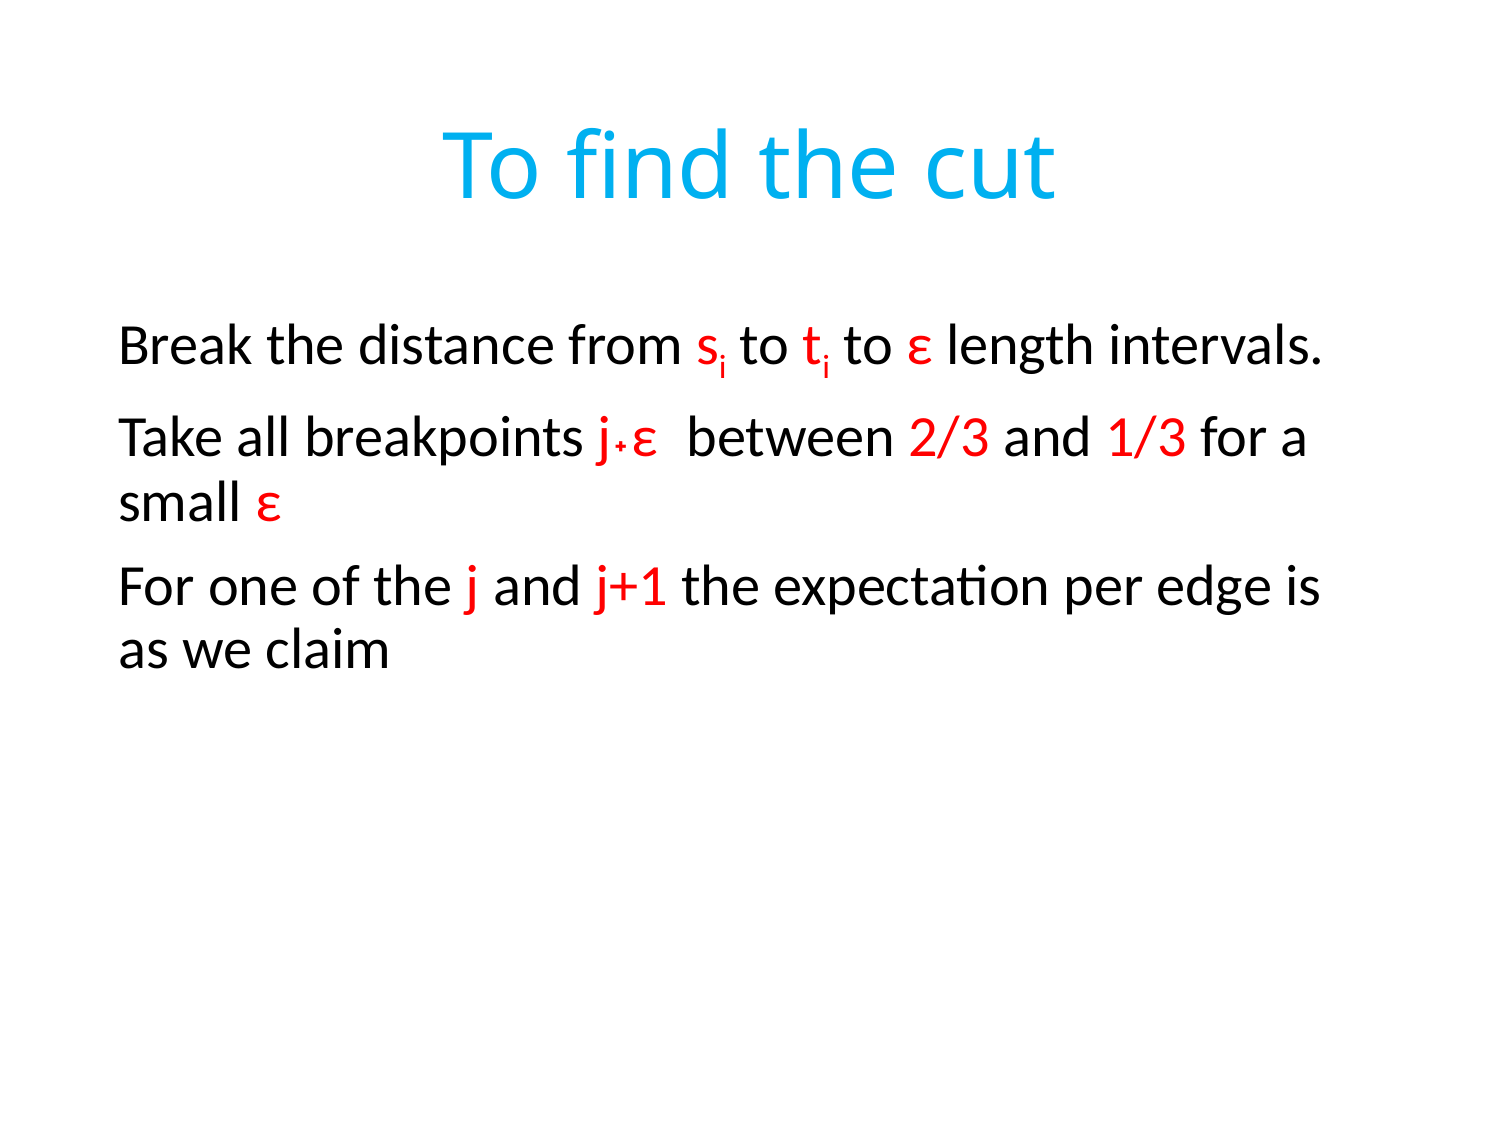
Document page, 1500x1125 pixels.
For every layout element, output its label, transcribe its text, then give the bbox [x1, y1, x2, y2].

list Break the distance from si to ti to ε length intervals. Take all breakpoints j˖ε between 2/3 and 1/3 for a small ε For one of the j and j+1 the expectation per edge is as we claim [103, 299, 1397, 1014]
title To find the cut [103, 59, 1397, 278]
